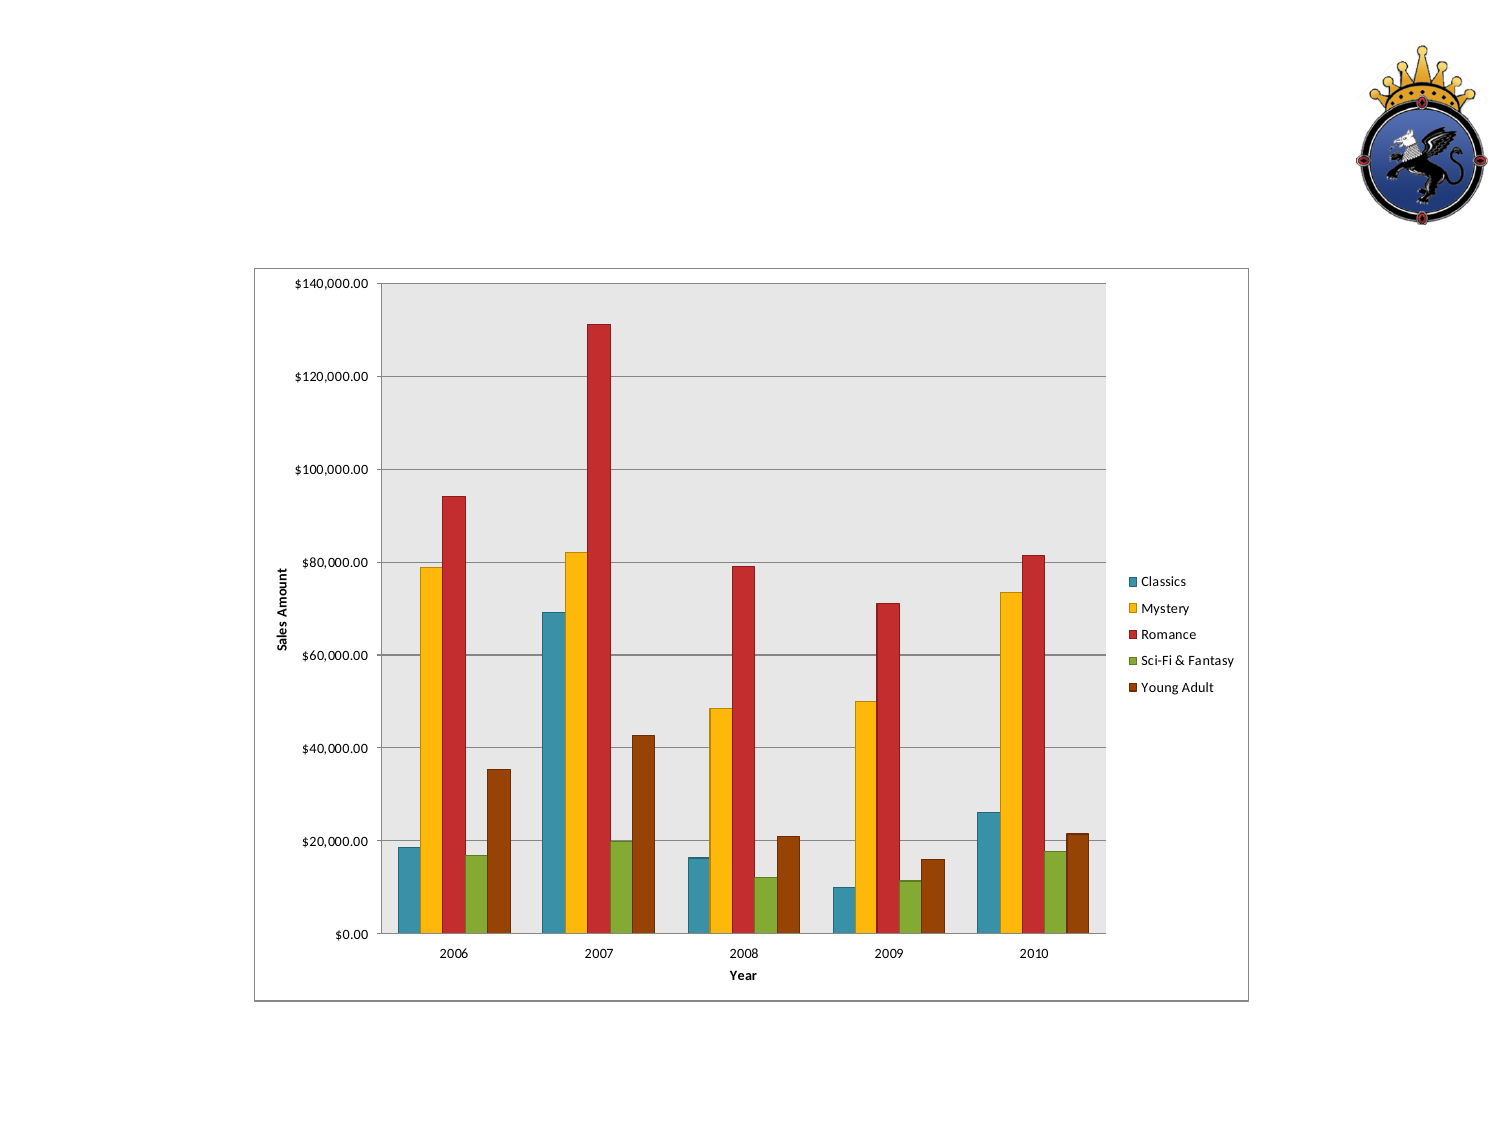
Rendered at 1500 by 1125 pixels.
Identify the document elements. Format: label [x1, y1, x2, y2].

list [248, 262, 1252, 1006]
picture [1356, 43, 1488, 225]
